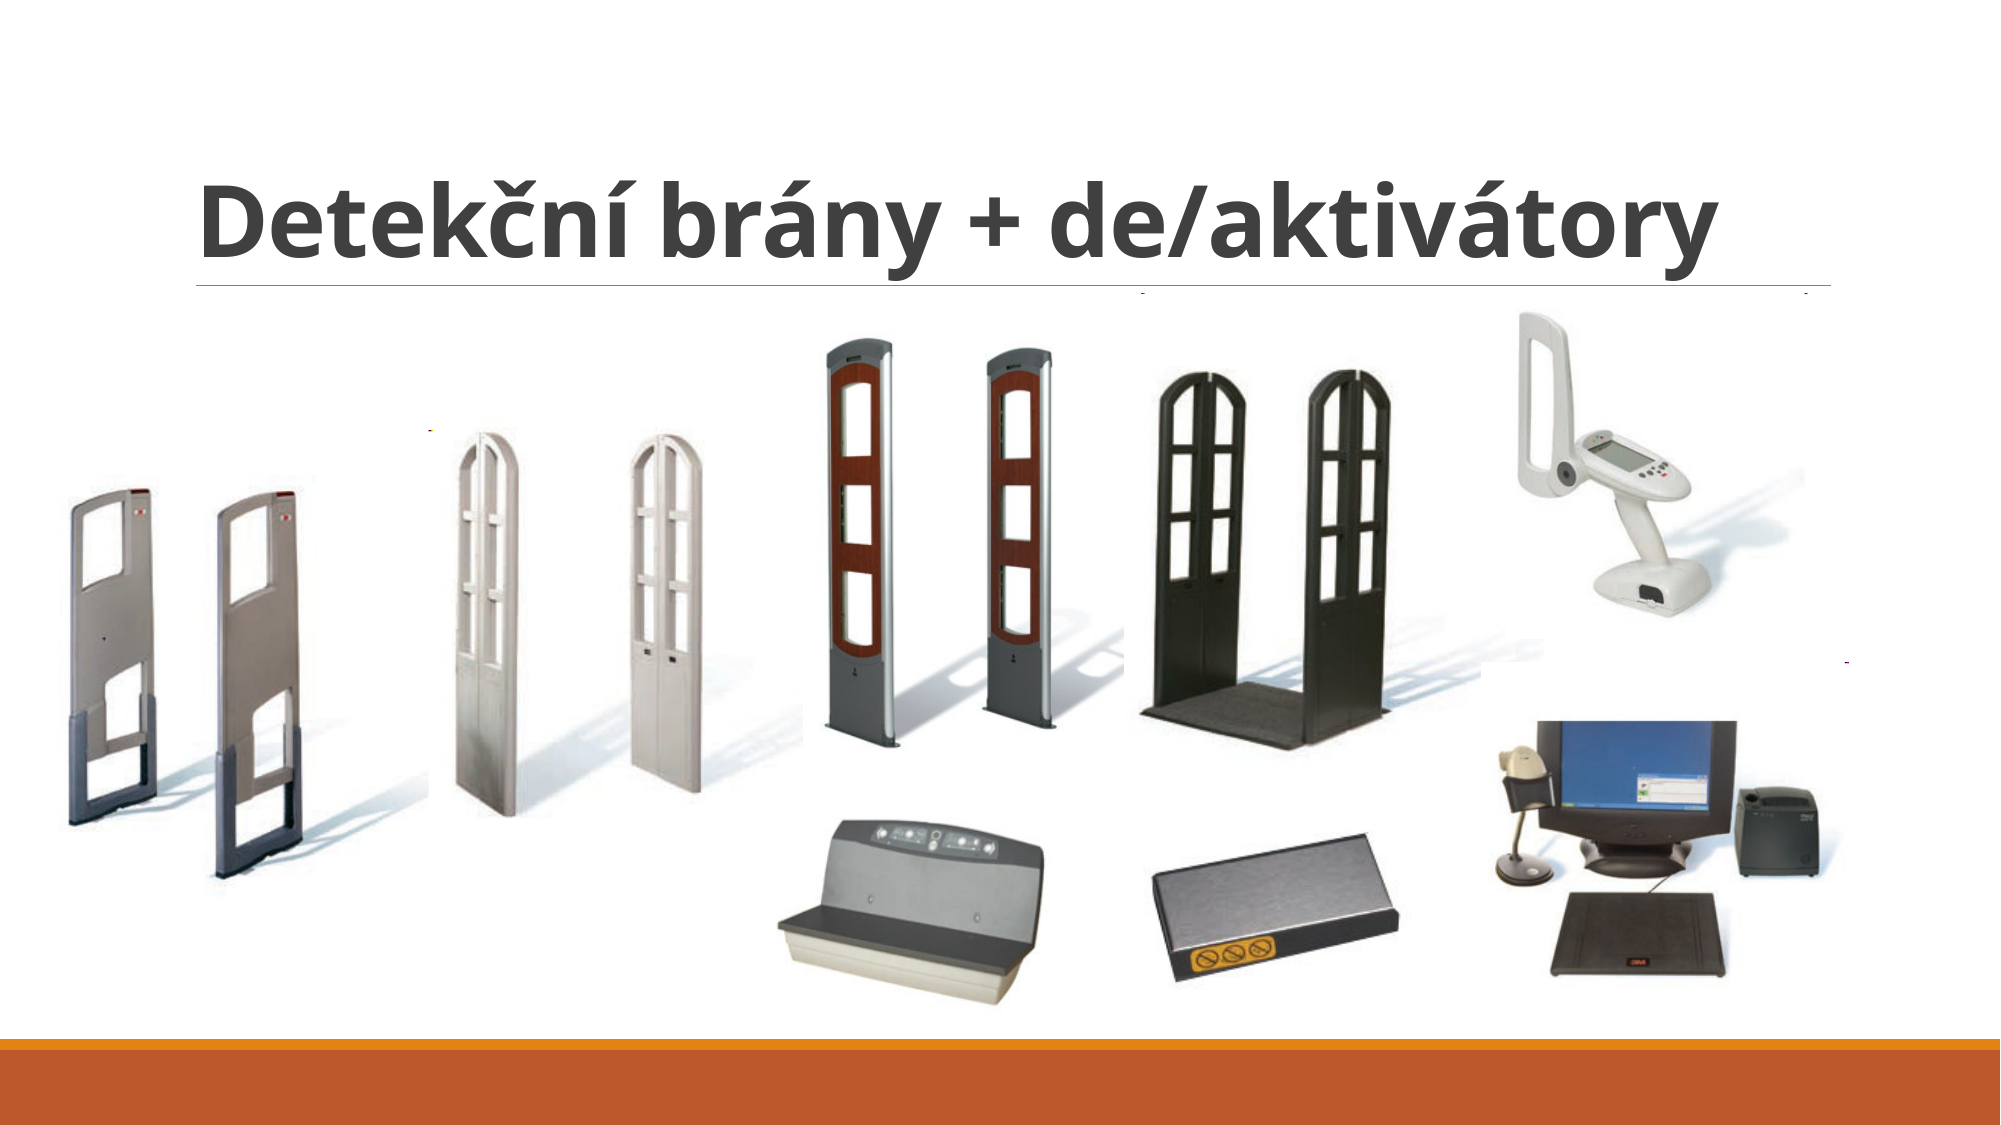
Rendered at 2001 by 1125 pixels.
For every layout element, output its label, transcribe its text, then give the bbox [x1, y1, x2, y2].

picture [1123, 782, 1420, 996]
title Detekční brány + de/aktivátory [180, 47, 1830, 285]
picture [41, 292, 1849, 1025]
